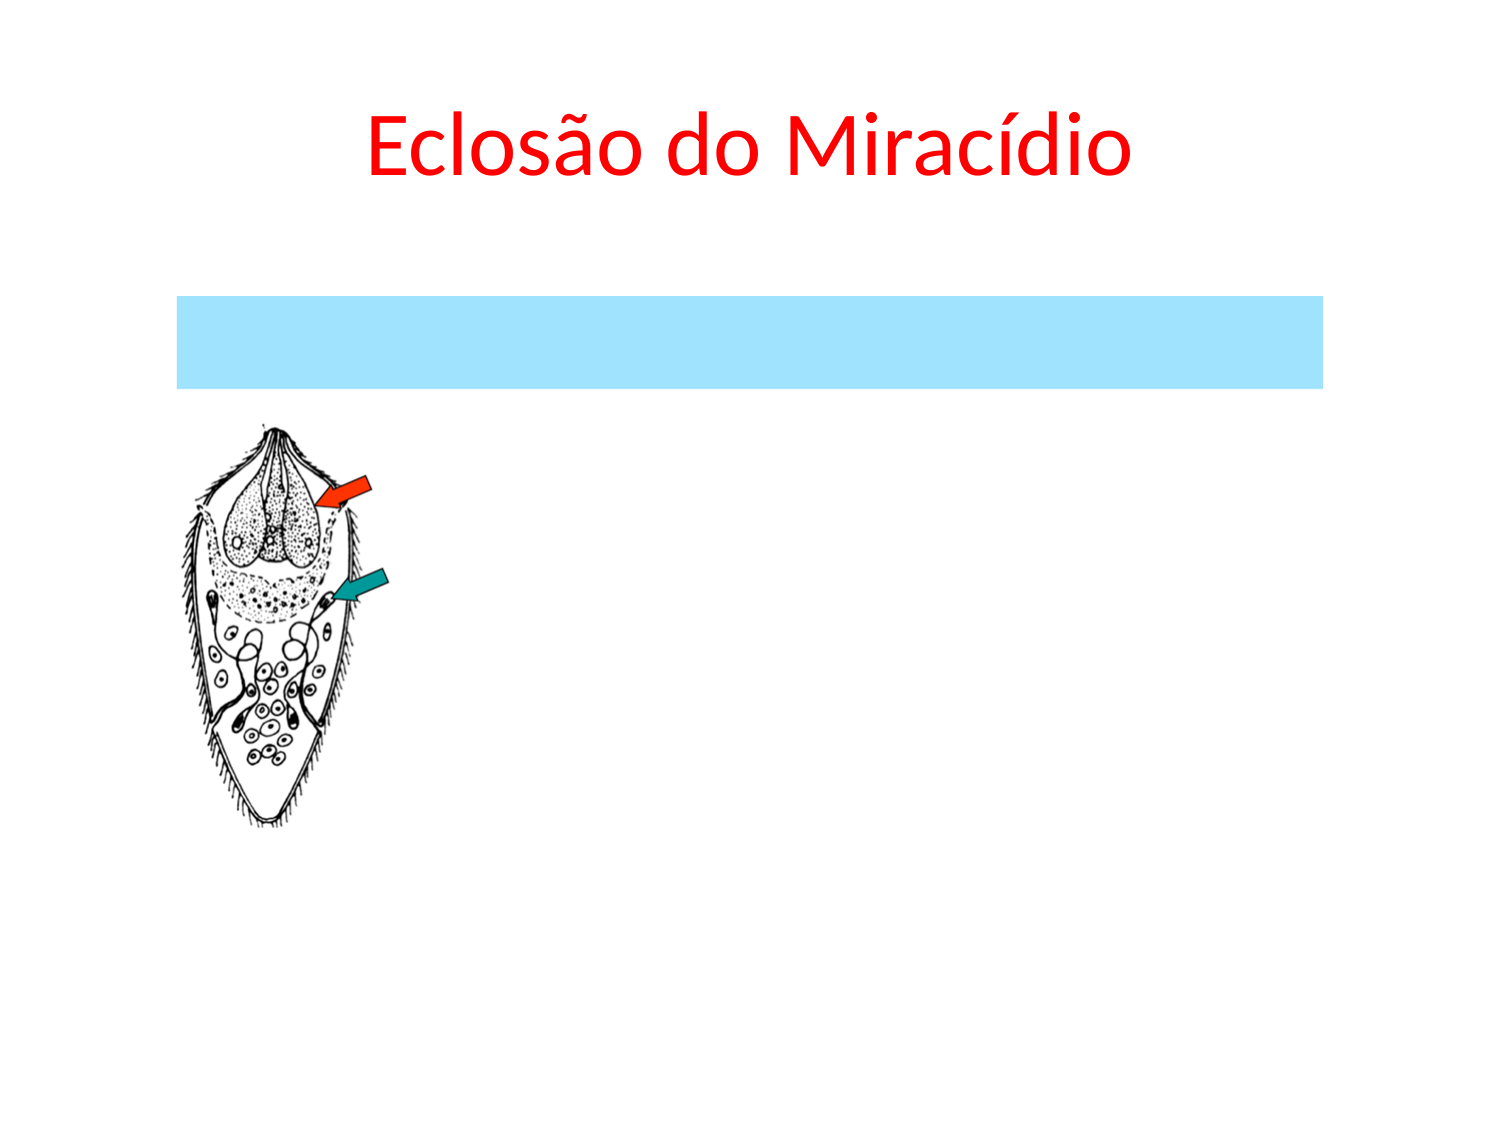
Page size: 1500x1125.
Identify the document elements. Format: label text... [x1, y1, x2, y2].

picture [176, 296, 1324, 829]
title Eclosão do Miracídio [75, 45, 1425, 233]
